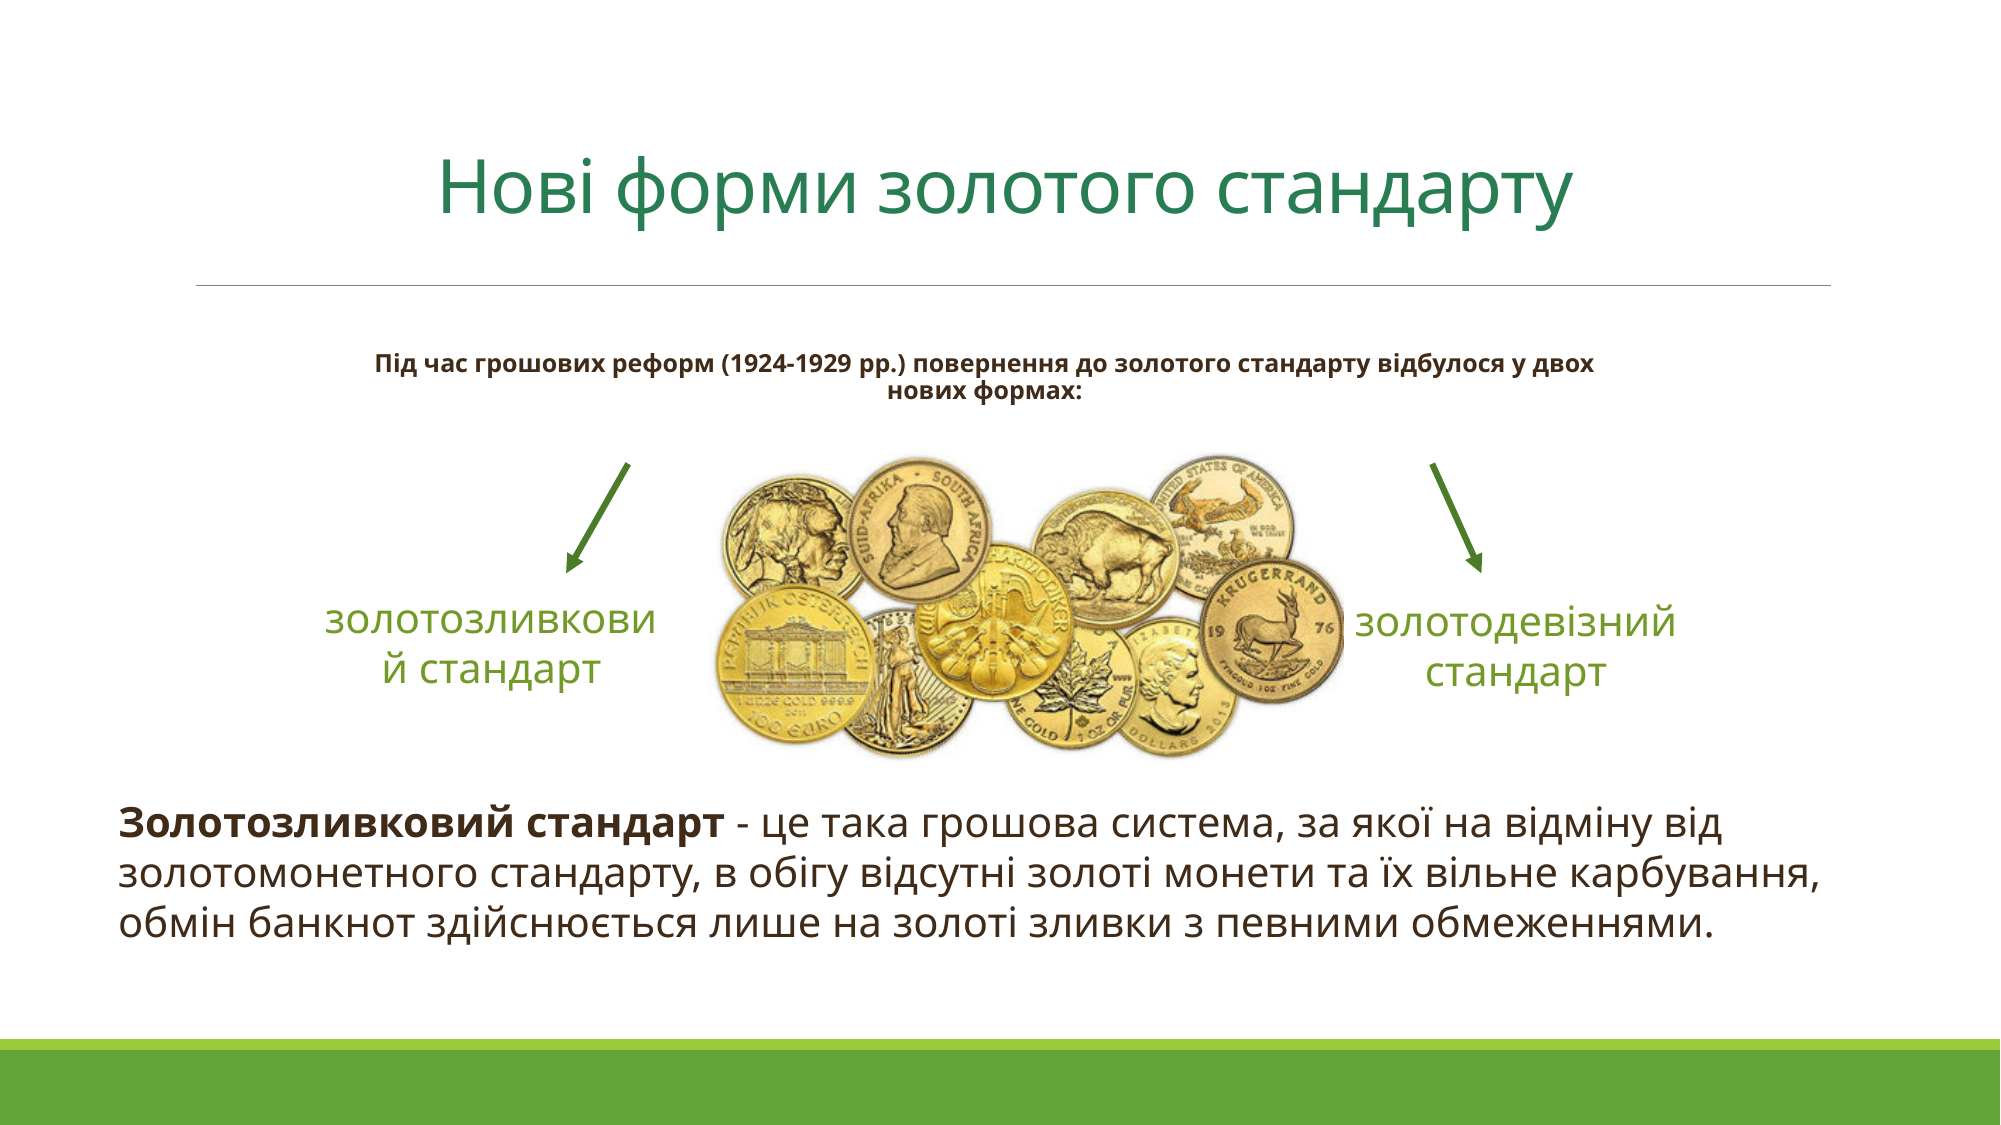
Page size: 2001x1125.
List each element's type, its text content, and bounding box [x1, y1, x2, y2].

title Нові форми золотого стандарту [180, 113, 1830, 237]
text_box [565, 463, 629, 574]
text_box золотодевізний стандарт [1352, 587, 1701, 702]
list Під час грошових реформ (1924-1929 pp.) повернення до золотого стандарту відбулося у двох нових формах: [341, 343, 1620, 471]
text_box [1431, 463, 1482, 574]
picture [708, 452, 1344, 764]
text_box золотозливковий стандарт [306, 584, 676, 700]
text_box Золотозливковий стандарт - це така грошова система, за якої на відміну від золотомонетного стандарту, в обігу відсутні золоті монети та їх вільне карбування, обмін банкнот здійснюється лише на золоті зливки з певними обмеженнями. [103, 788, 1858, 999]
